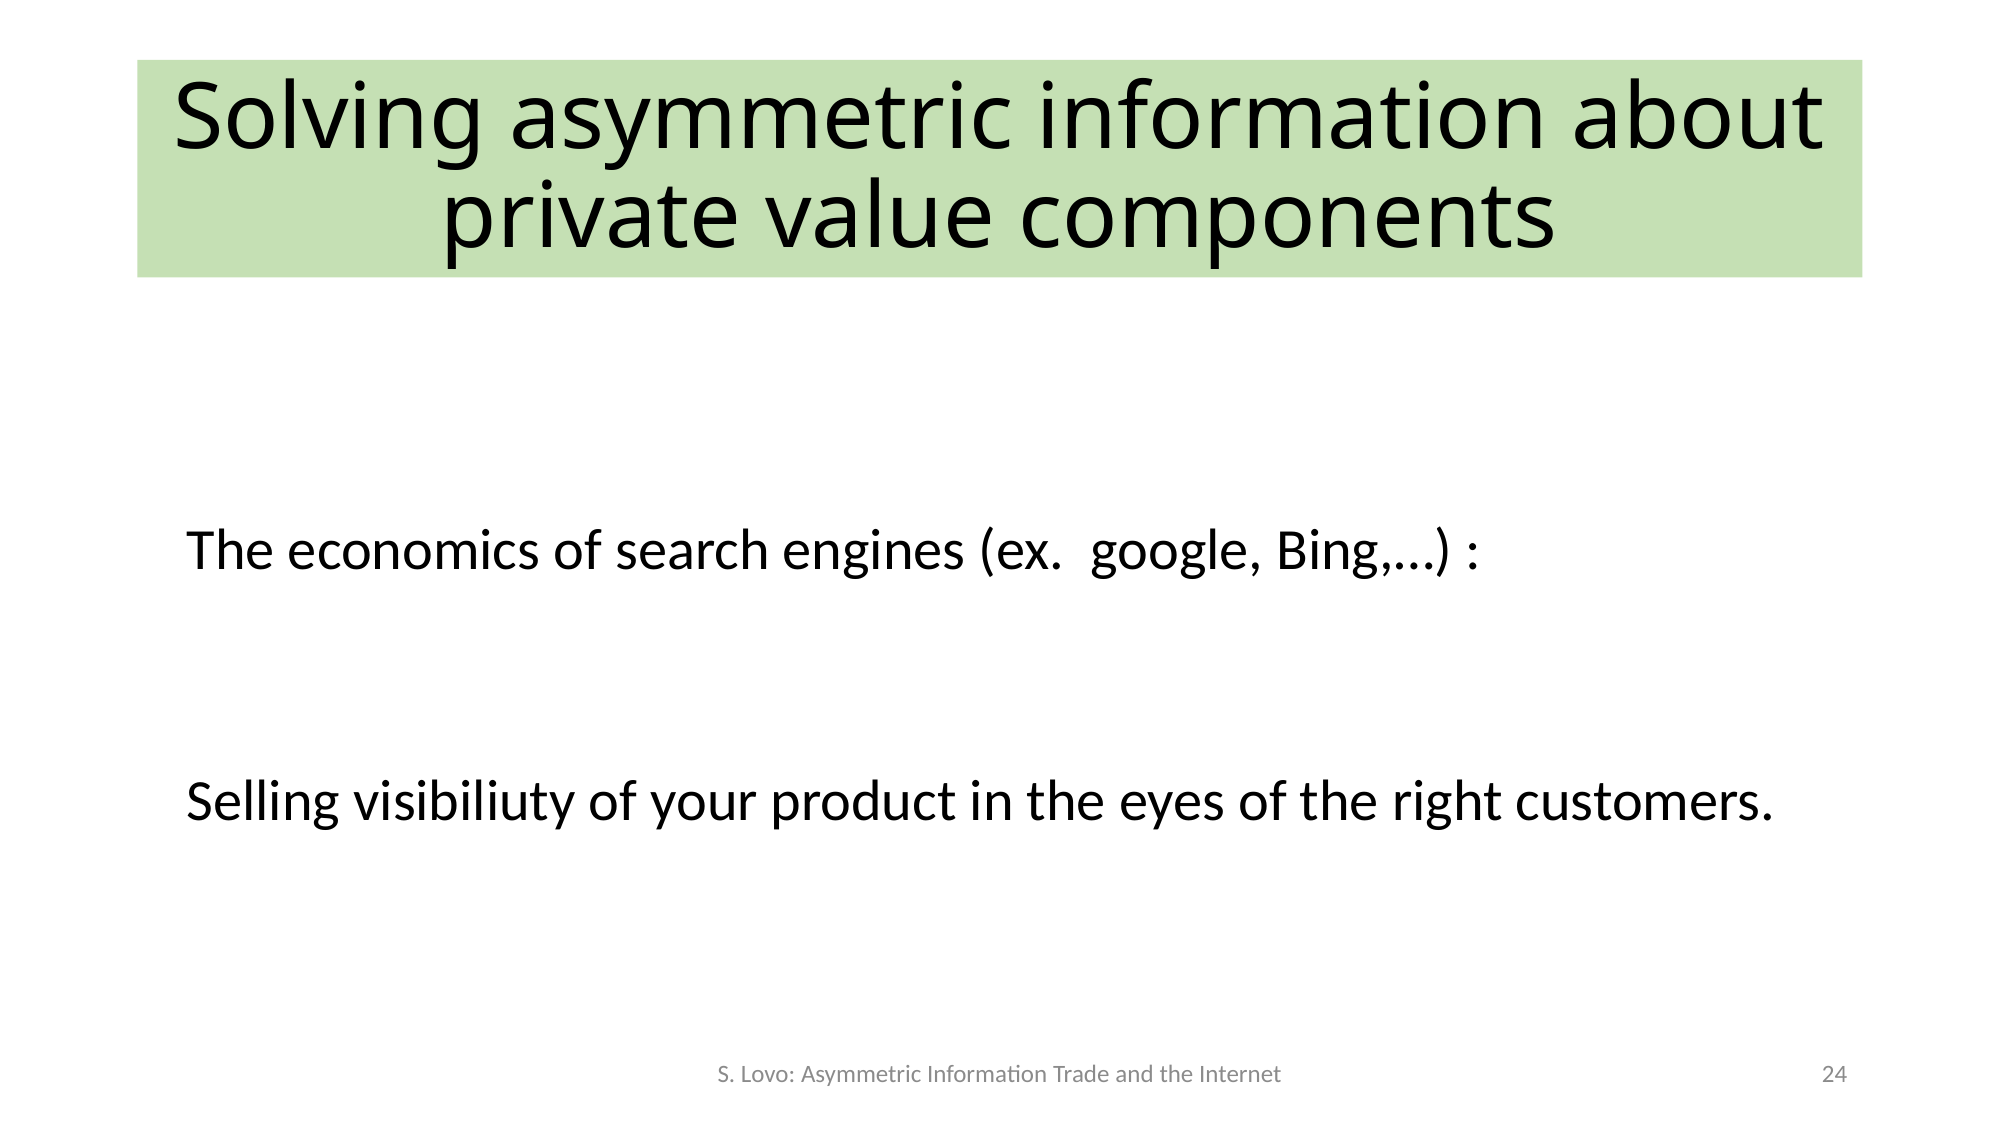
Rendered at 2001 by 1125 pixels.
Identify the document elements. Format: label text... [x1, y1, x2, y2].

footer S. Lovo: Asymmetric Information Trade and the Internet [662, 1042, 1338, 1103]
slide_number 24 [1412, 1042, 1863, 1103]
title Solving asymmetric information about private value components [137, 59, 1863, 278]
list The economics of search engines (ex. google, Bing,…) : Selling visibiliuty of your product in the eyes of the right customers. [171, 420, 1897, 1125]
